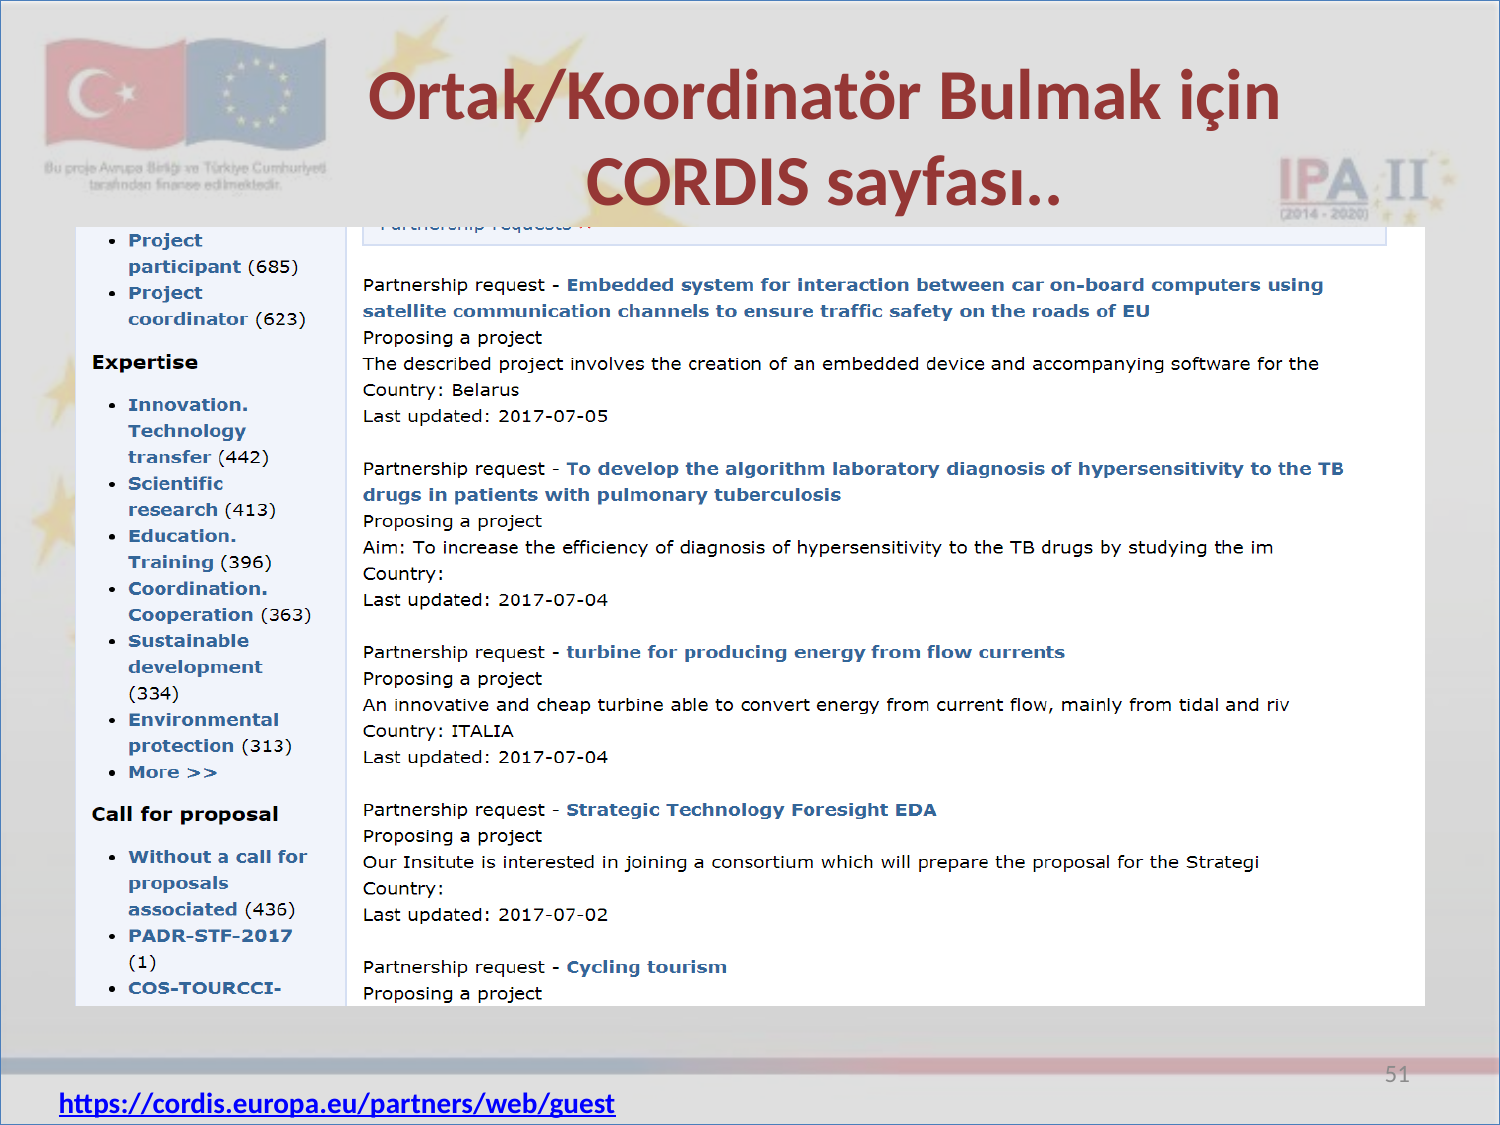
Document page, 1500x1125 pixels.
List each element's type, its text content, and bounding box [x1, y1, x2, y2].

text_box https://cordis.europa.eu/partners/web/guest [43, 1076, 1500, 1125]
title Ortak/Koordinatör Bulmak için CORDIS sayfası.. [150, 40, 1500, 228]
picture [74, 227, 1426, 1006]
slide_number 51 [1074, 1042, 1425, 1076]
